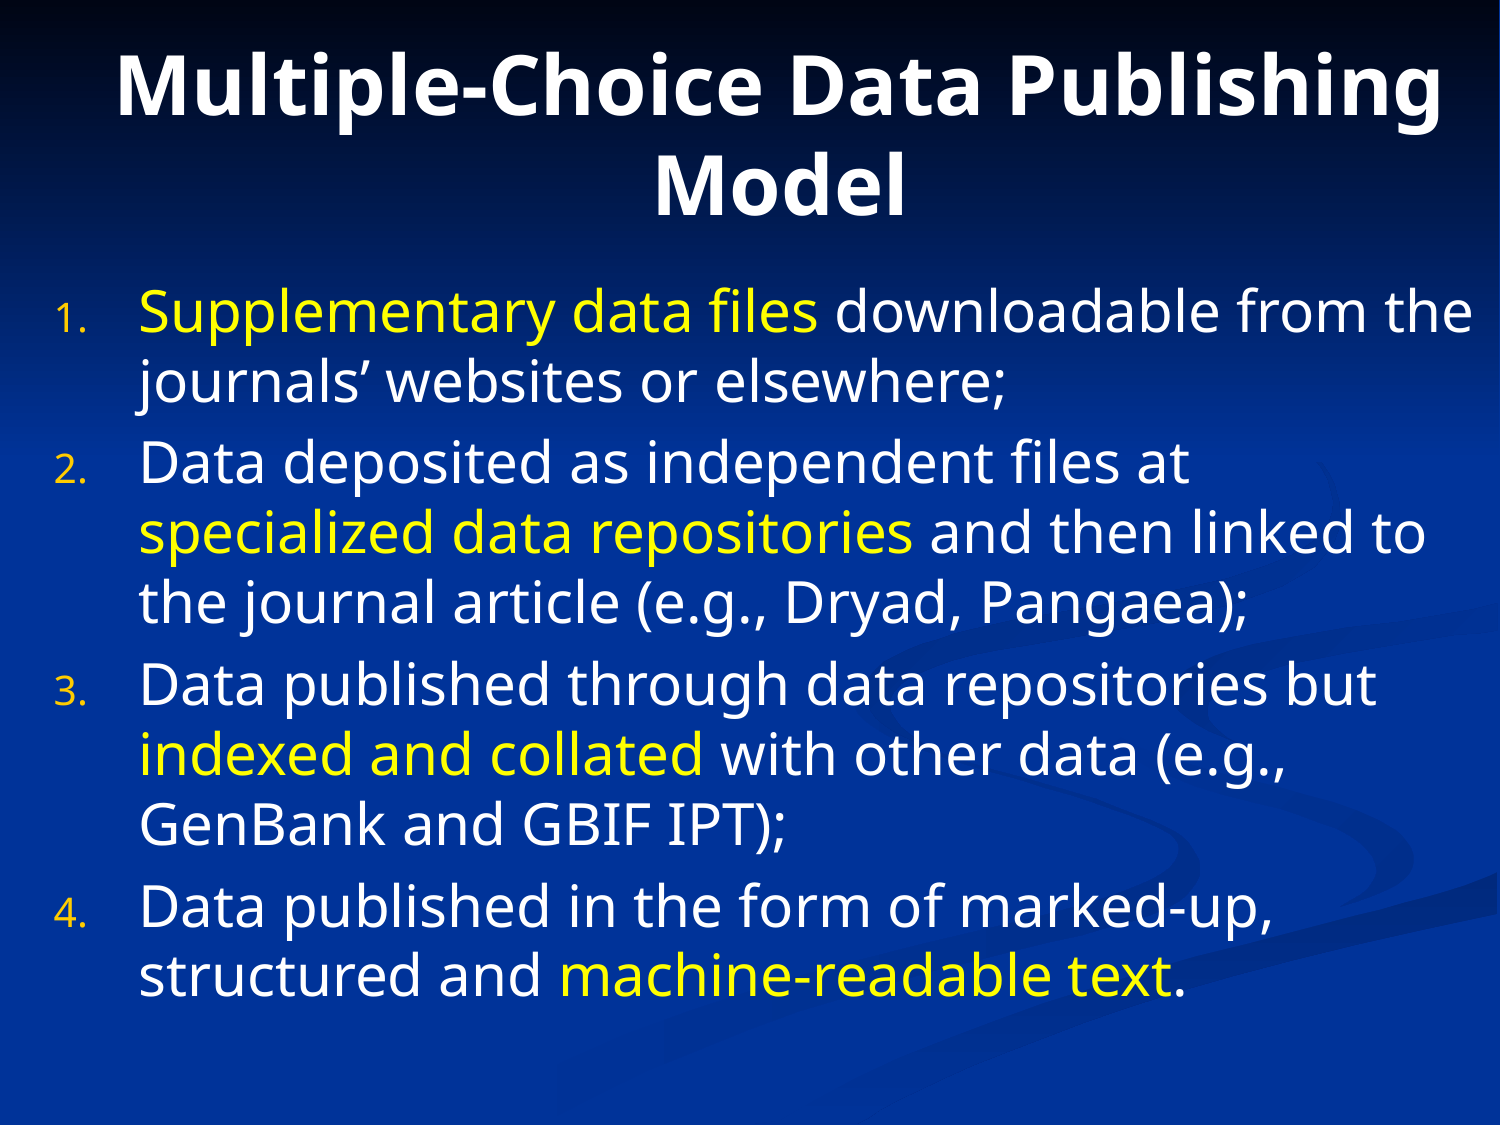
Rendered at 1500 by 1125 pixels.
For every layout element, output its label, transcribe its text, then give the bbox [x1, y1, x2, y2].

list Supplementary data files downloadable from the journals’ websites or elsewhere; Data deposited as independent files at specialized data repositories and then linked to the journal article (e.g., Dryad, Pangaea); Data published through data repositories but indexed and collated with other data (e.g., GenBank and GBIF IPT); Data published in the form of marked-up, structured and machine-readable text. [38, 265, 1500, 1009]
title Multiple-Choice Data Publishing Model [60, 52, 1500, 212]
